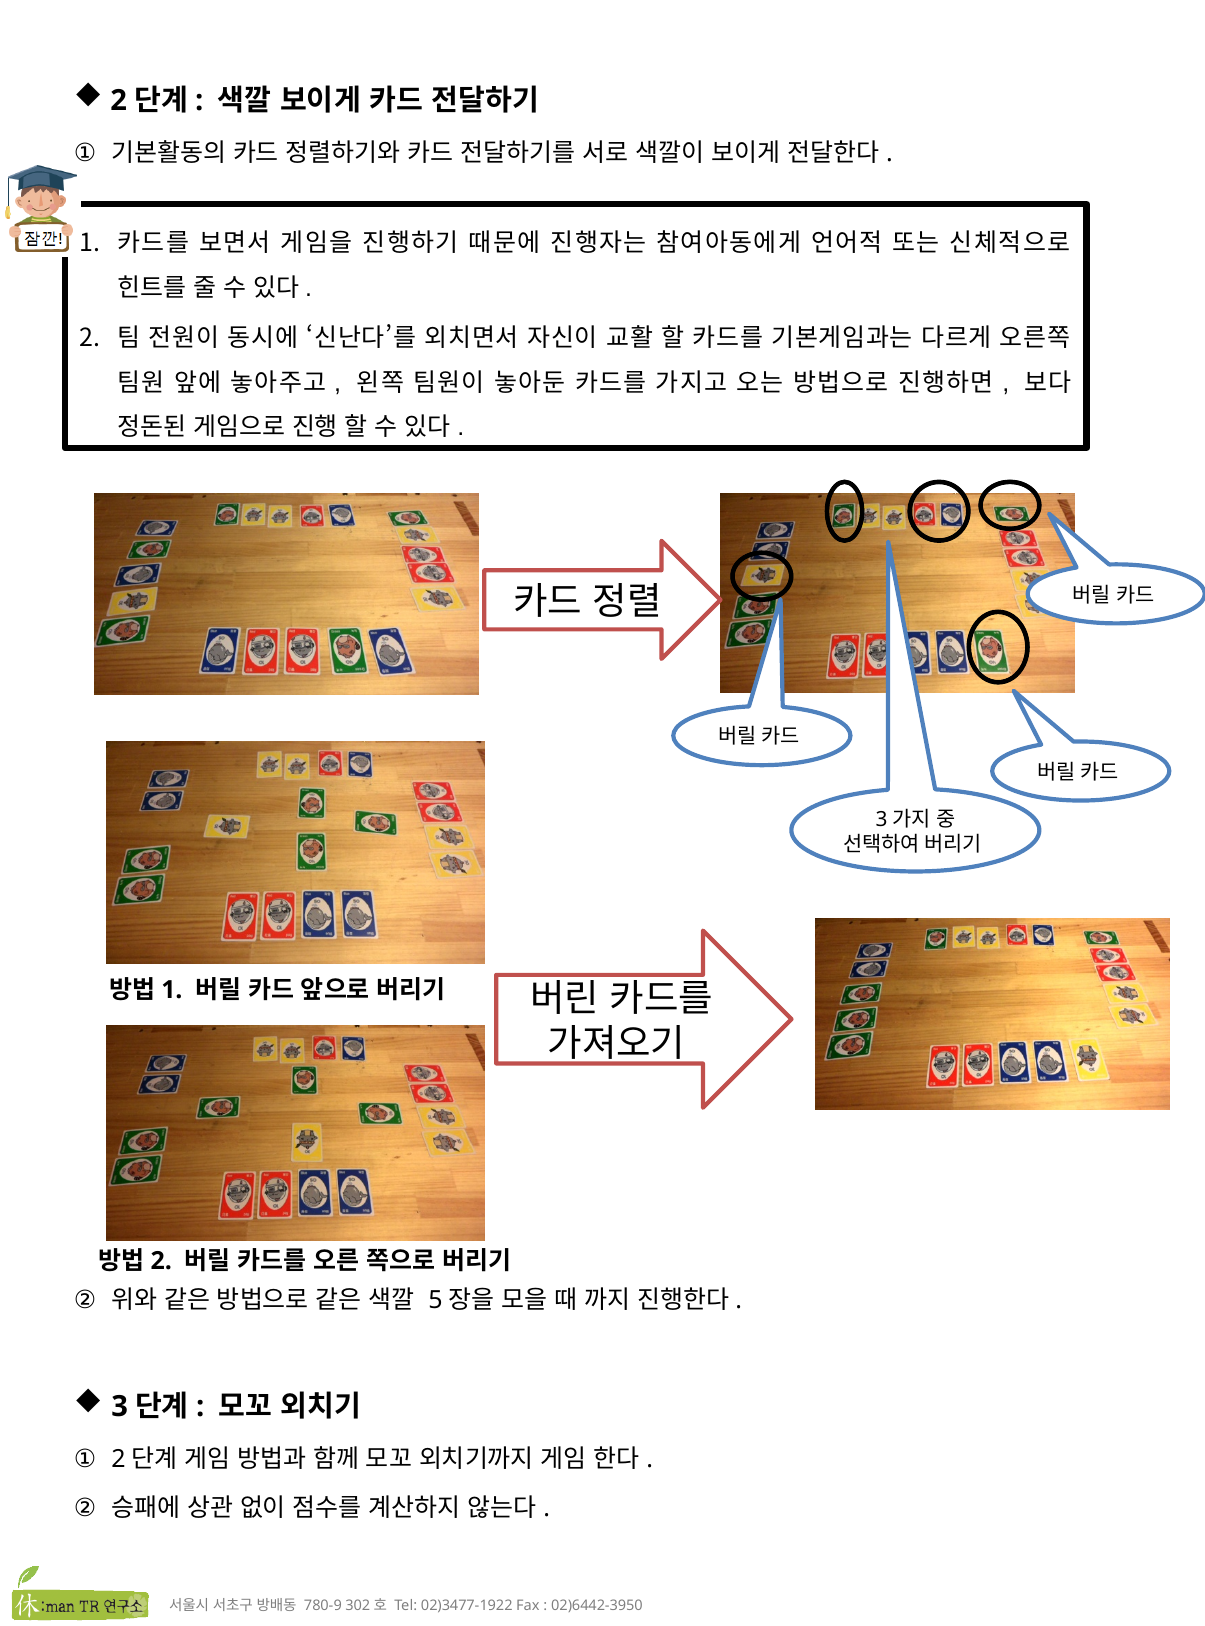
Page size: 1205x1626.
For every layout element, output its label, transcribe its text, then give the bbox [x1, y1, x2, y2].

picture [94, 493, 479, 695]
text_box 방법1. 버릴 카드 앞으로 버리기 [94, 966, 469, 1011]
text_box 버릴 카드 [671, 702, 853, 768]
text_box 카드 정렬 [483, 538, 715, 661]
text_box [829, 479, 860, 491]
text_box 버린 카드를 가져오기 [494, 928, 794, 1110]
text_box 3가지 중 선택하여 버리기 [789, 702, 1042, 874]
picture [106, 741, 485, 964]
picture [814, 918, 1170, 1110]
text_box [983, 479, 1037, 491]
text_box [914, 479, 964, 491]
picture [720, 493, 1076, 693]
text_box 버릴 카드 [990, 702, 1172, 803]
text_box 2단계: 색깔 보이게 카드 전달하기 기본활동의 카드 정렬하기와 카드 전달하기를 서로 색깔이 보이게 전달한다. 위와 같은 방법으로 같은 색깔 5장을 모을 때 까지 진행한다. 3단계: 모꼬 외치기 2단계 게임 방법과 함께 모꼬 외치기까지 게임 한다. 승패에 상관 없이 점수를 계산하지 않는다. [59, 56, 1134, 1530]
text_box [0, 162, 1087, 448]
picture [106, 1024, 485, 1241]
picture [11, 1566, 150, 1622]
text_box 방법2. 버릴 카드를 오른 쪽으로 버리기 [83, 1237, 534, 1283]
text_box 버릴 카드 [1079, 536, 1205, 626]
